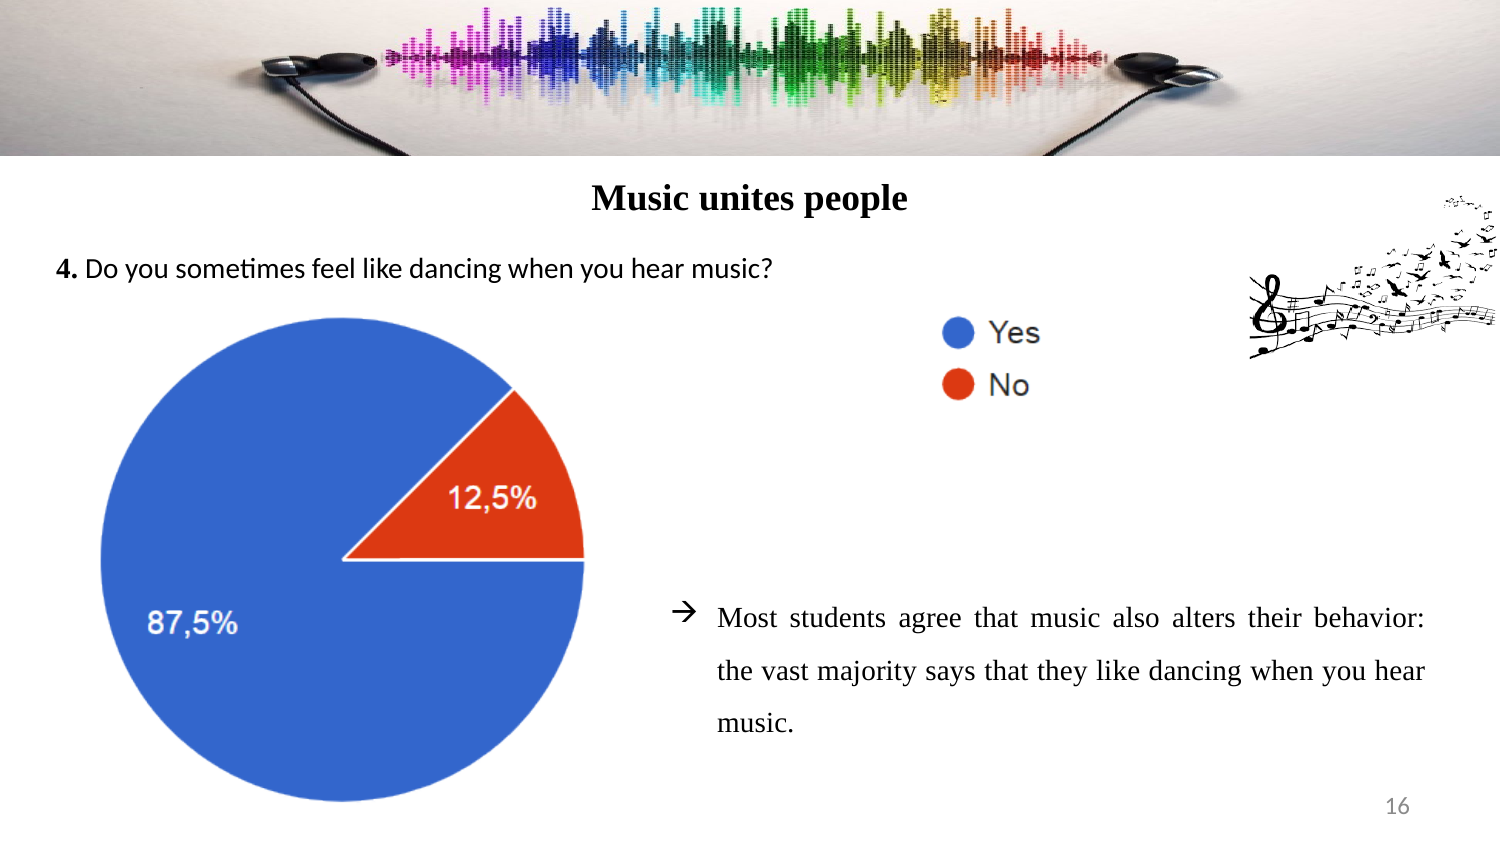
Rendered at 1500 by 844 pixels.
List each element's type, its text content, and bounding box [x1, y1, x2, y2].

slide_number 16 [1115, 782, 1425, 827]
picture [1245, 173, 1500, 365]
picture [0, 0, 1500, 156]
title Music unites people [112, 164, 1388, 245]
text_box 4. Do you sometimes feel like dancing when you hear music? [41, 241, 1142, 292]
text_box Most students agree that music also alters their behavior: the vast majority says that they like dancing when you hear music. [1126, 573, 1441, 746]
picture [76, 303, 1122, 819]
